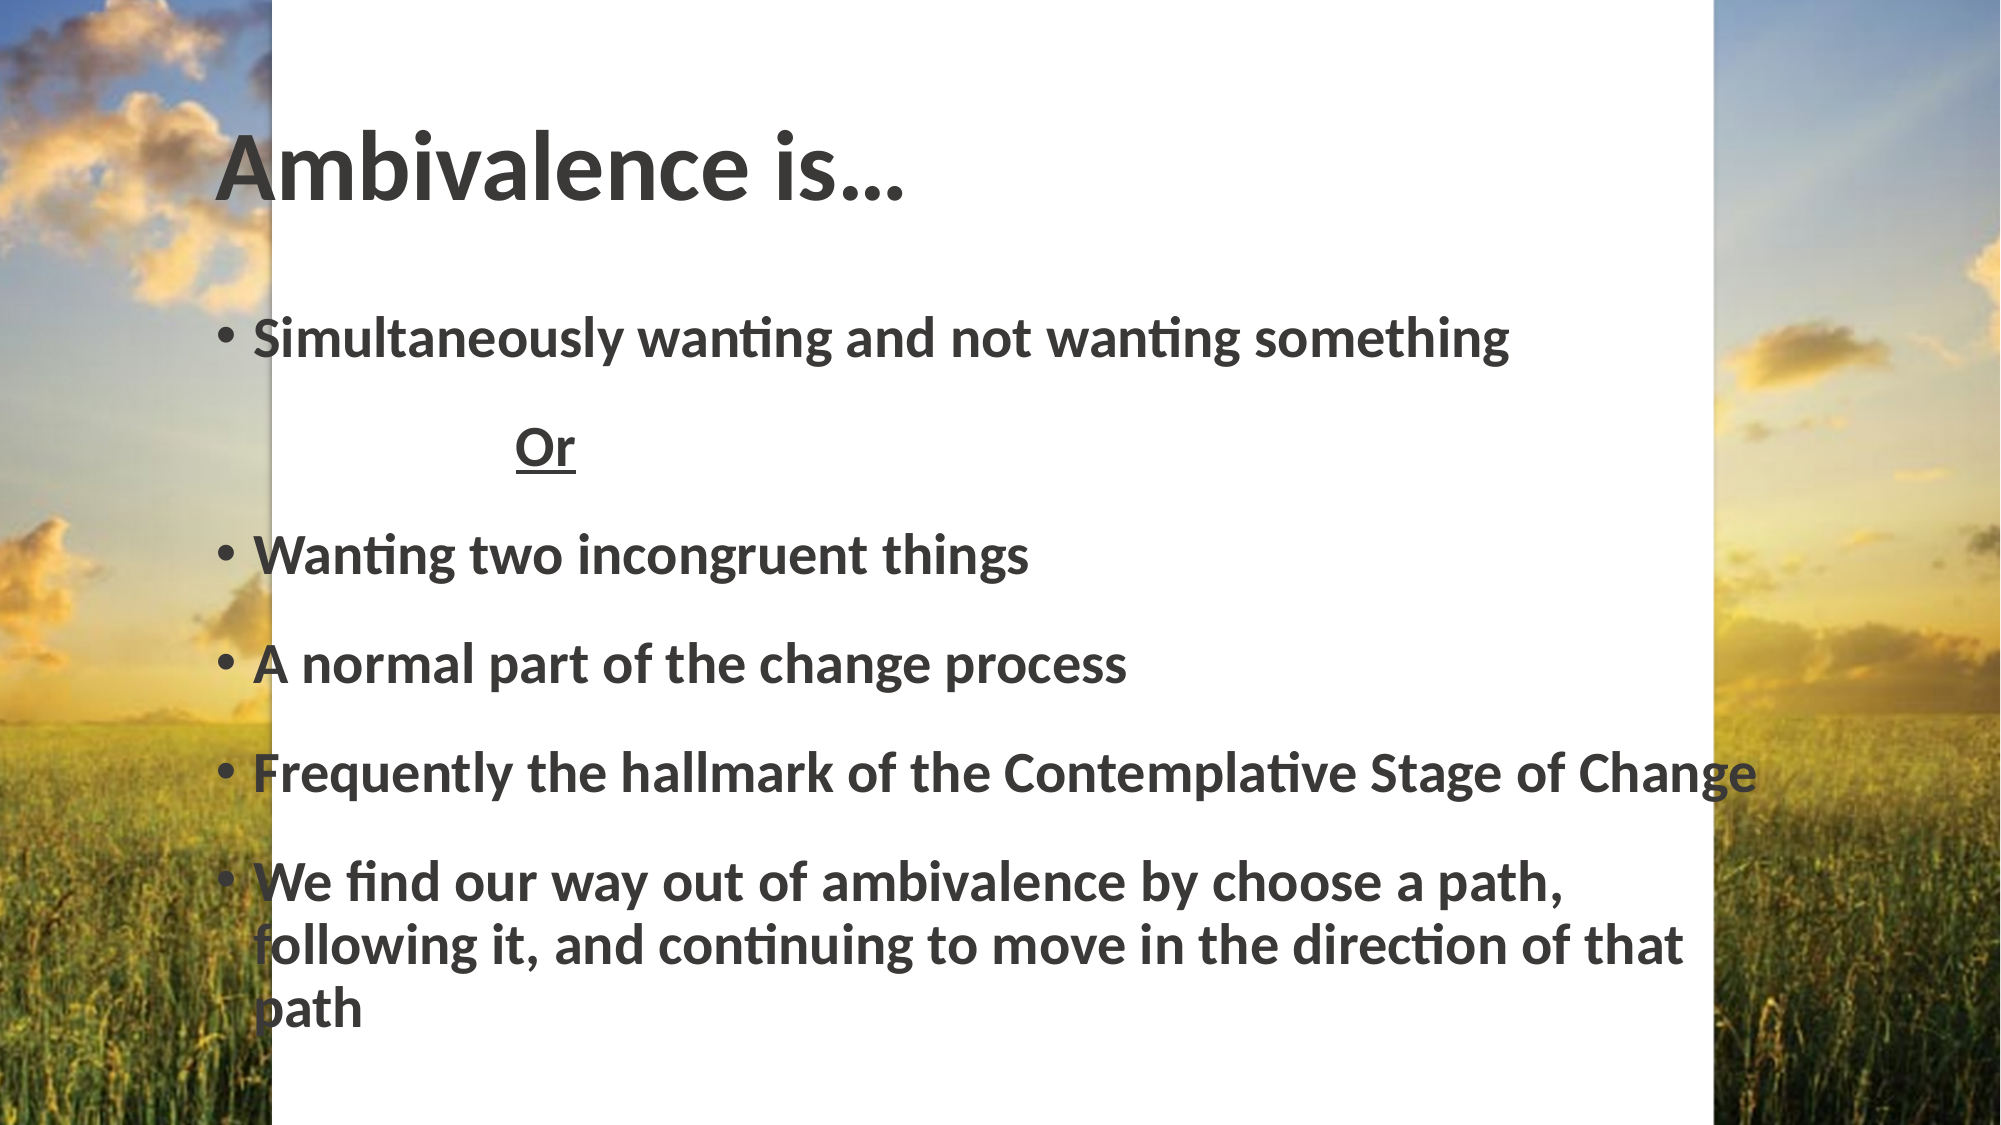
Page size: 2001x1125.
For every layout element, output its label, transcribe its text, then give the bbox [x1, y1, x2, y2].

picture [0, 0, 2001, 1125]
title Ambivalence is… [200, 59, 1784, 278]
list Simultaneously wanting and not wanting something Or Wanting two incongruent things A normal part of the change process Frequently the hallmark of the Contemplative Stage of Change We find our way out of ambivalence by choose a path, following it, and continuing to move in the direction of that path [200, 299, 1784, 1112]
